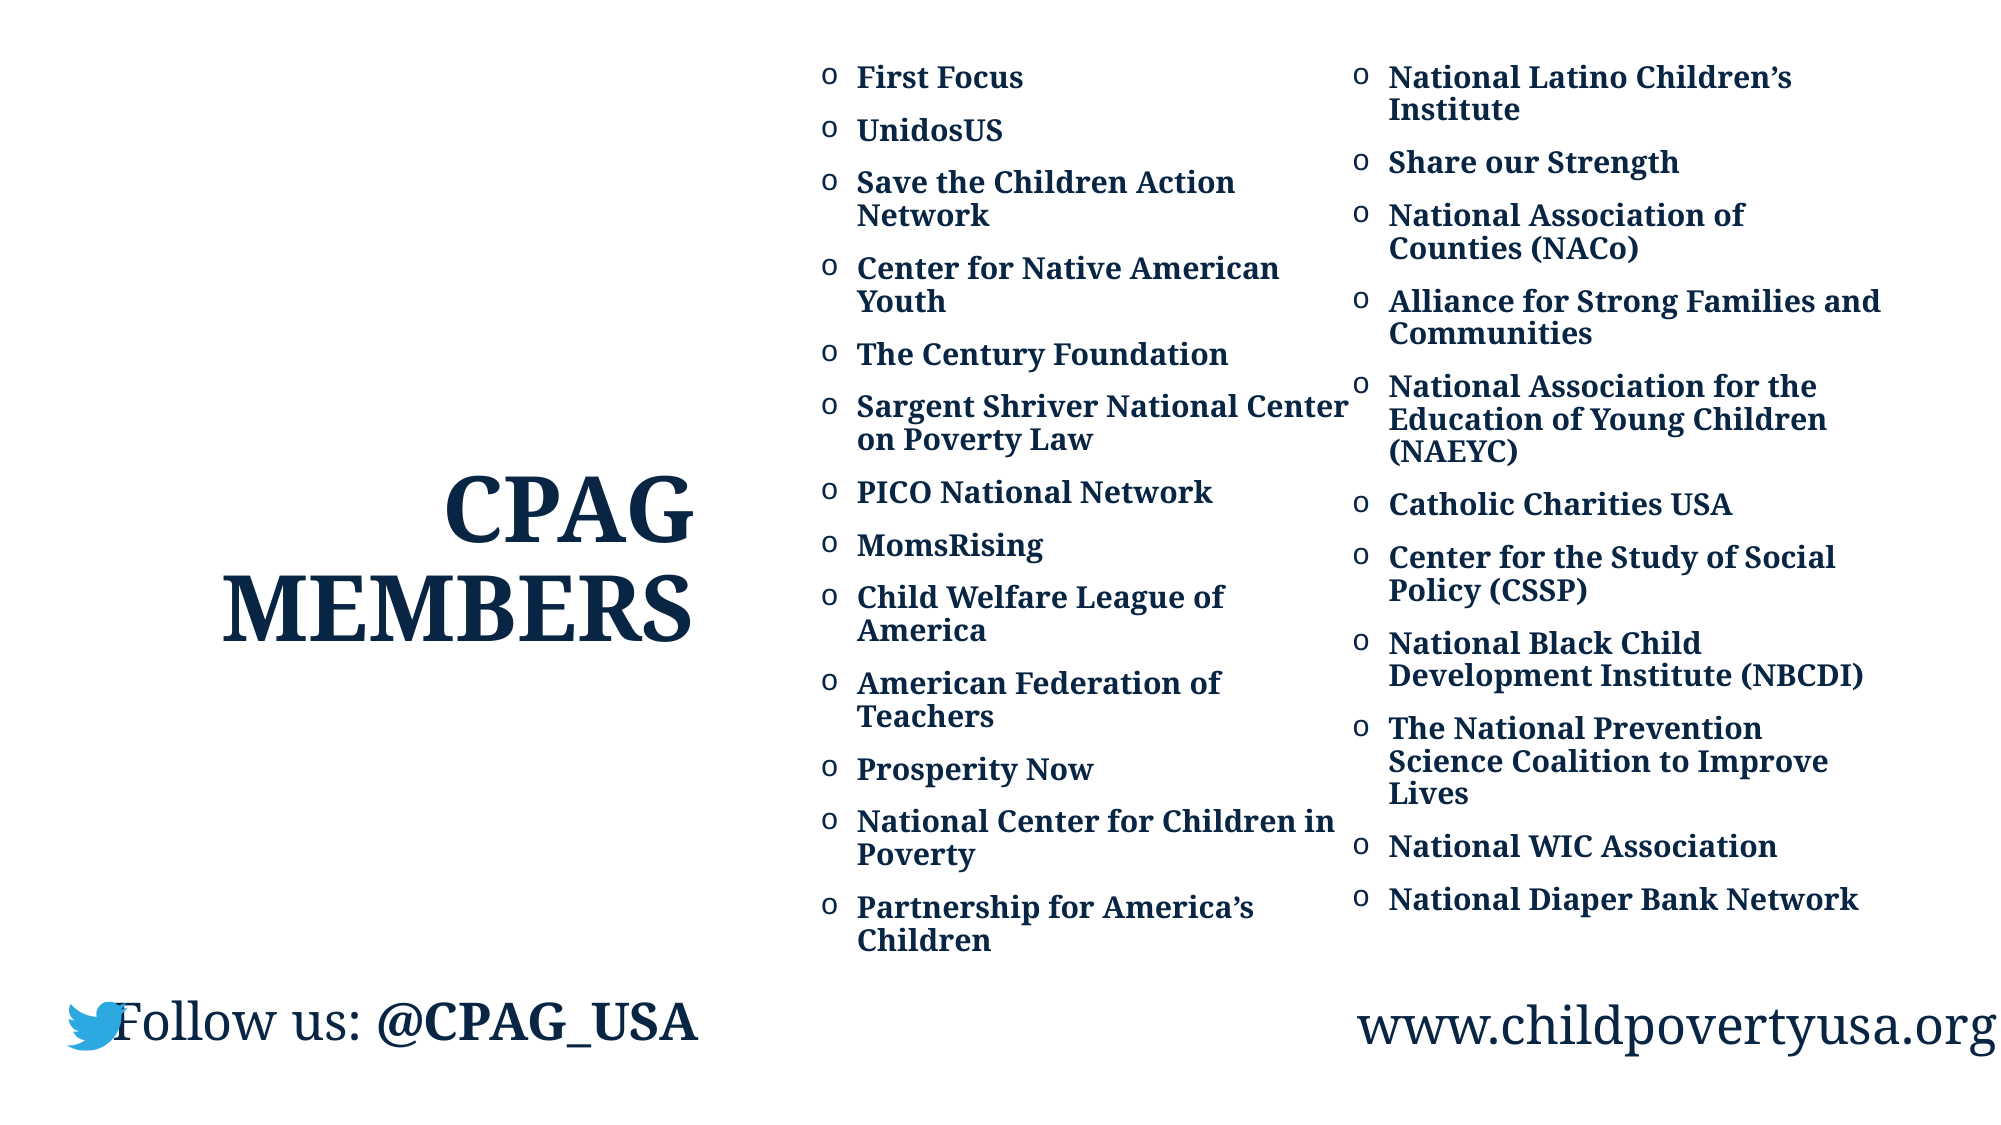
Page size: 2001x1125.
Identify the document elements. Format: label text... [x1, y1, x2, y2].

title CPAG MEMBERS [137, 158, 711, 967]
list First Focus UnidosUS Save the Children Action Network Center for Native American Youth The Century Foundation Sargent Shriver National Center on Poverty Law PICO National Network MomsRising Child Welfare League of America American Federation of Teachers Prosperity Now National Center for Children in Poverty Partnership for America’s Children National Latino Children’s Institute Share our Strength National Association of Counties (NACo) Alliance for Strong Families and Communities National Association for the Education of Young Children (NAEYC) Catholic Charities USA Center for the Study of Social Policy (CSSP) National Black Child Development Institute (NBCDI) The National Prevention Science Coalition to Improve Lives National WIC Association National Diaper Bank Network [805, 52, 1899, 967]
text_box www.childpovertyusa.org [1342, 985, 2000, 1063]
text_box Follow us: @CPAG_USA [97, 980, 714, 1058]
picture [56, 985, 138, 1067]
